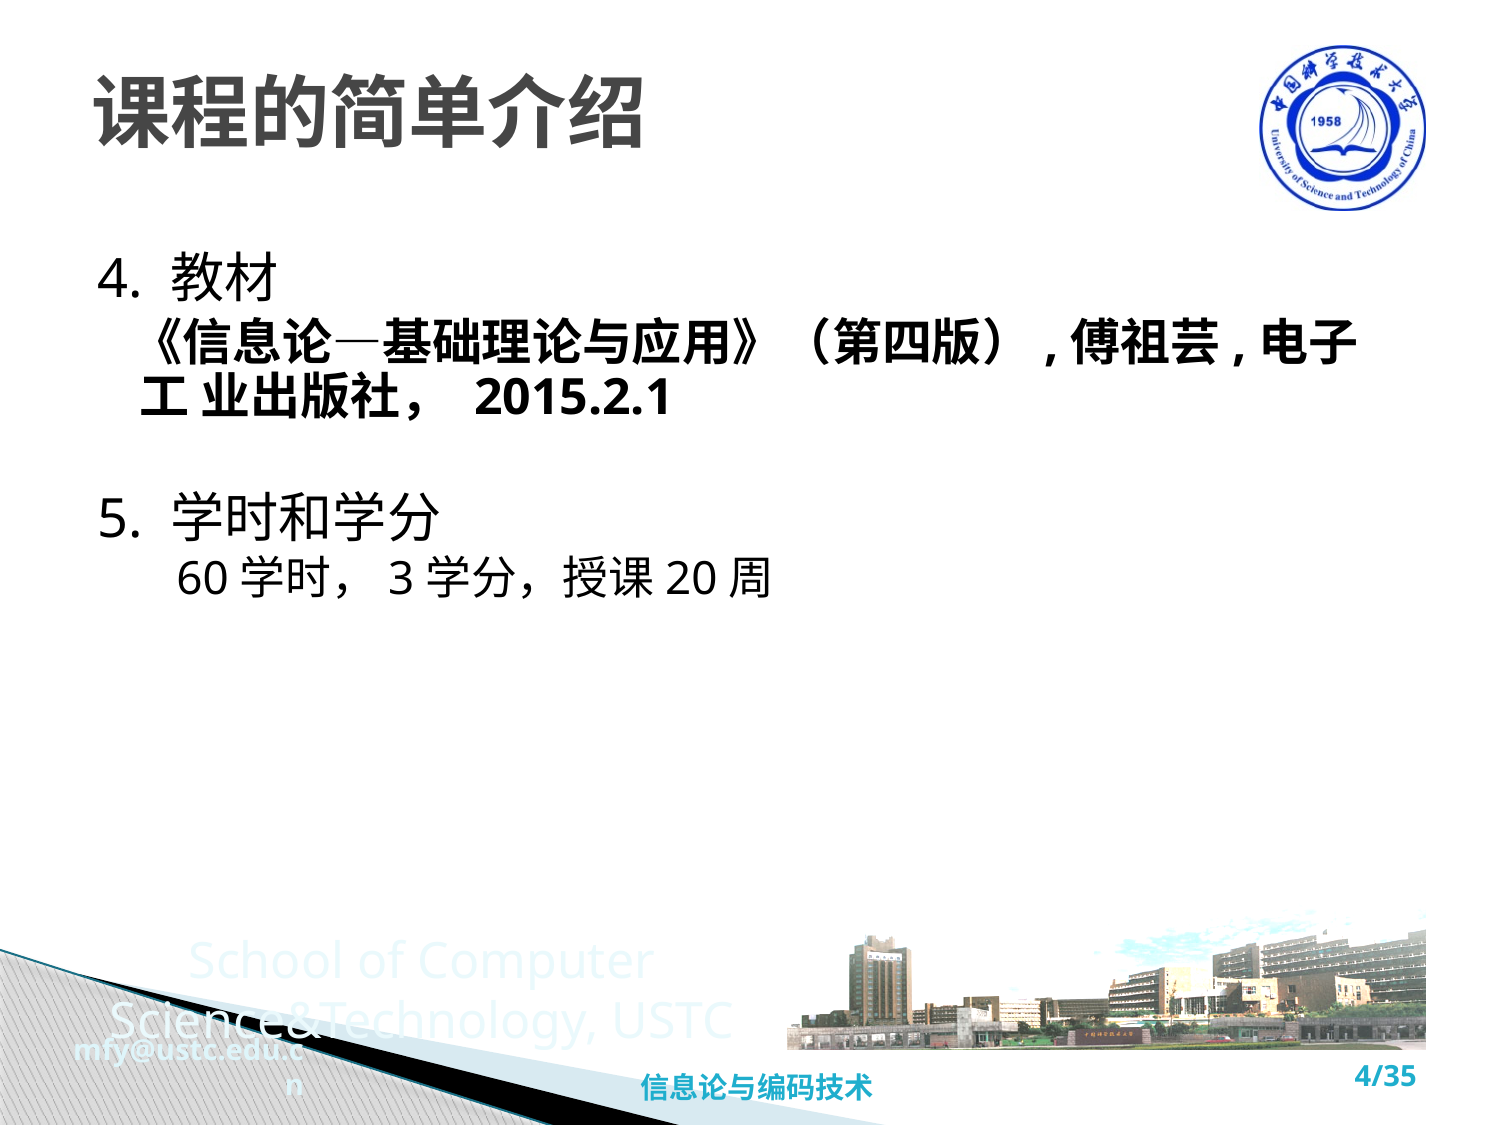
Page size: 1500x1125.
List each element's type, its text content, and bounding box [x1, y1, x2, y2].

list 4. 教材 《信息论—基础理论与应用》（第四版）,傅祖芸,电子工 业出版社， 2015.2.1 5. 学时和学分 60学时，3学分，授课20周 [64, 243, 1400, 965]
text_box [787, 861, 1426, 1050]
picture [1259, 45, 1426, 211]
title 课程的简单介绍 [76, 42, 1315, 177]
